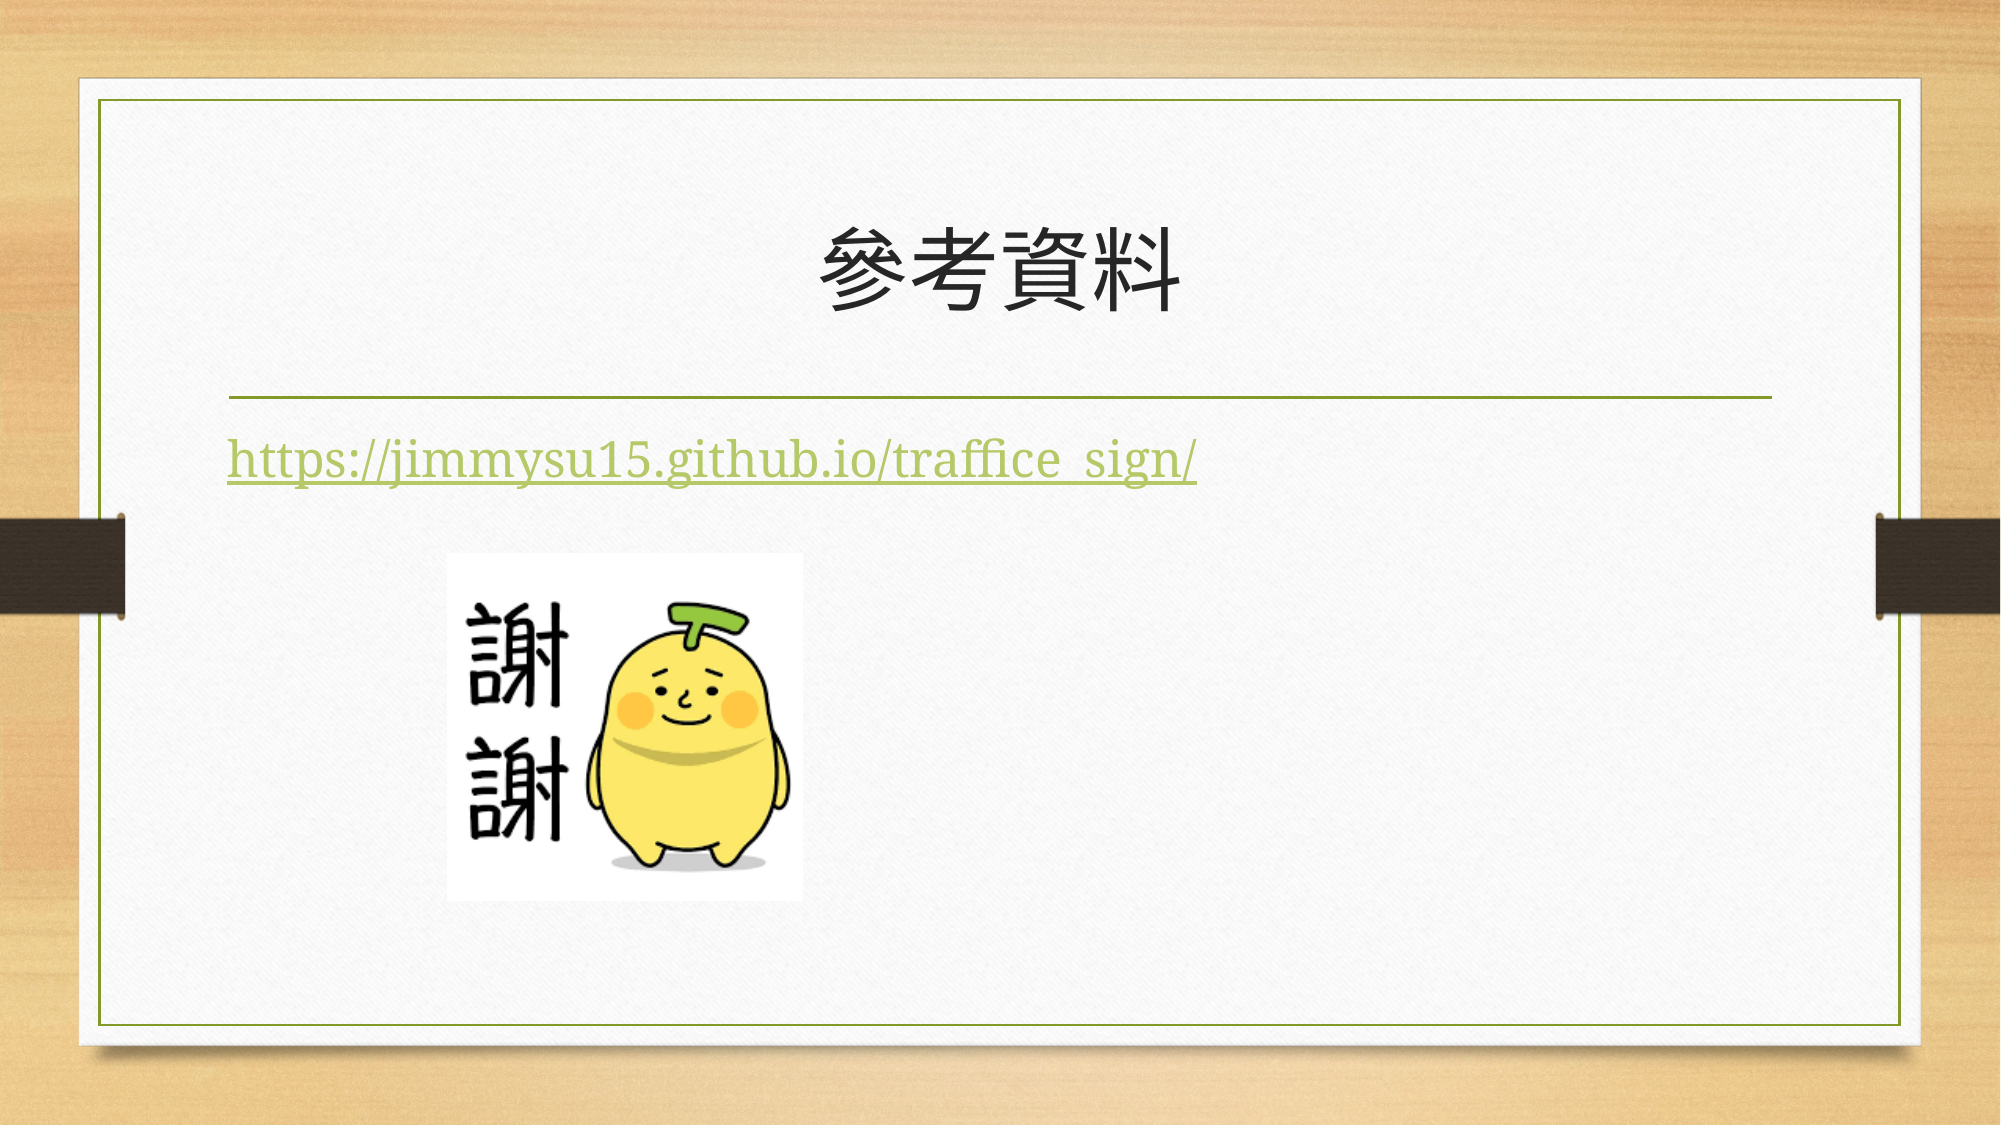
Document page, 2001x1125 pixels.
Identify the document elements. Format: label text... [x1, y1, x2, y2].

title 參考資料 [212, 161, 1788, 375]
picture [0, 0, 2001, 1125]
list https://jimmysu15.github.io/traffice_sign/ [212, 419, 1788, 964]
